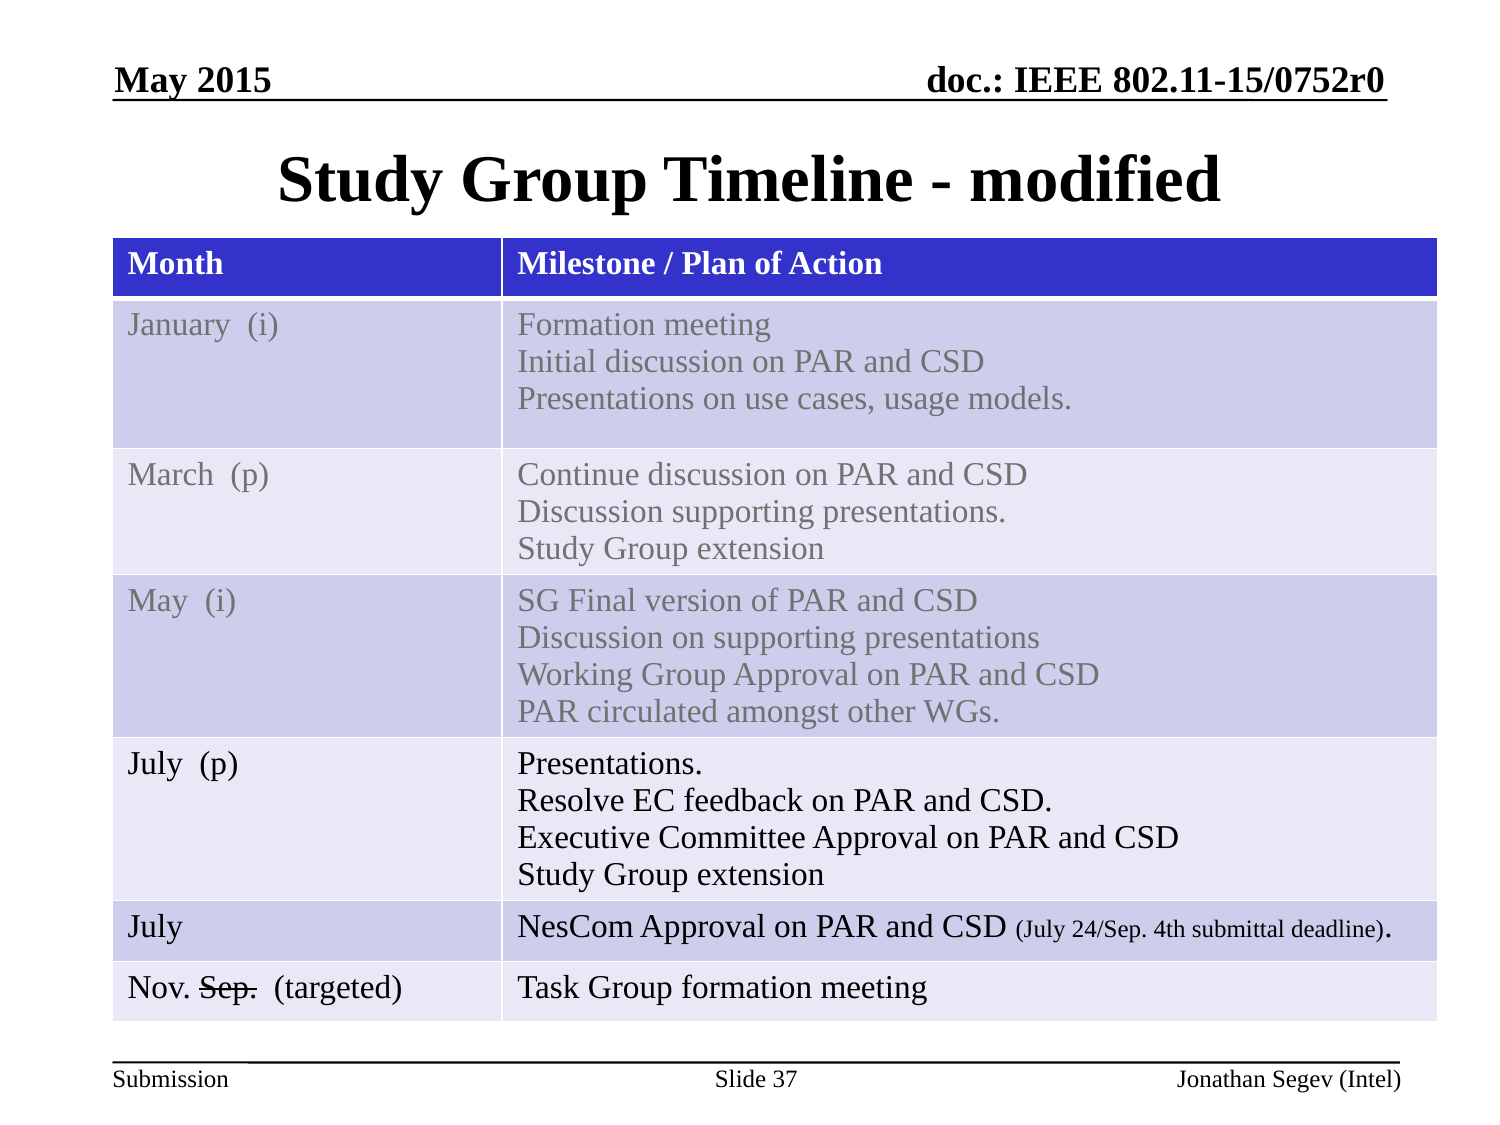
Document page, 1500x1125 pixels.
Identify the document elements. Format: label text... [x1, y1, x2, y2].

table_header Month [113, 238, 501, 296]
table_cell Continue discussion on PAR and CSD Discussion supporting presentations. Study Group extension [503, 449, 1437, 574]
footer Jonathan Segev (Intel) [1024, 1061, 1402, 1093]
table_cell July (p) [113, 738, 501, 900]
table_cell March (p) [113, 449, 501, 574]
table_cell July [113, 901, 501, 961]
table_cell Nov. Sep. (targeted) [113, 962, 501, 1021]
table_cell Formation meeting Initial discussion on PAR and CSD Presentations on use cases, usage models. [503, 301, 1437, 448]
table_cell January (i) [113, 301, 501, 448]
table_header Milestone / Plan of Action [503, 238, 1437, 296]
text_box Study Group Timeline - modified [112, 87, 1388, 237]
table_cell May (i) [113, 575, 501, 737]
table_cell NesCom Approval on PAR and CSD (July 24/Sep. 4th submittal deadline). [503, 901, 1437, 961]
table_cell Task Group formation meeting [503, 962, 1437, 1021]
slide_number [114, 54, 283, 87]
table_cell SG Final version of PAR and CSD Discussion on supporting presentations Working Group Approval on PAR and CSD PAR circulated amongst other WGs. [503, 575, 1437, 737]
slide_number Slide 37 [712, 1061, 800, 1093]
table_cell Presentations. Resolve EC feedback on PAR and CSD. Executive Committee Approval on PAR and CSD Study Group extension [503, 738, 1437, 900]
